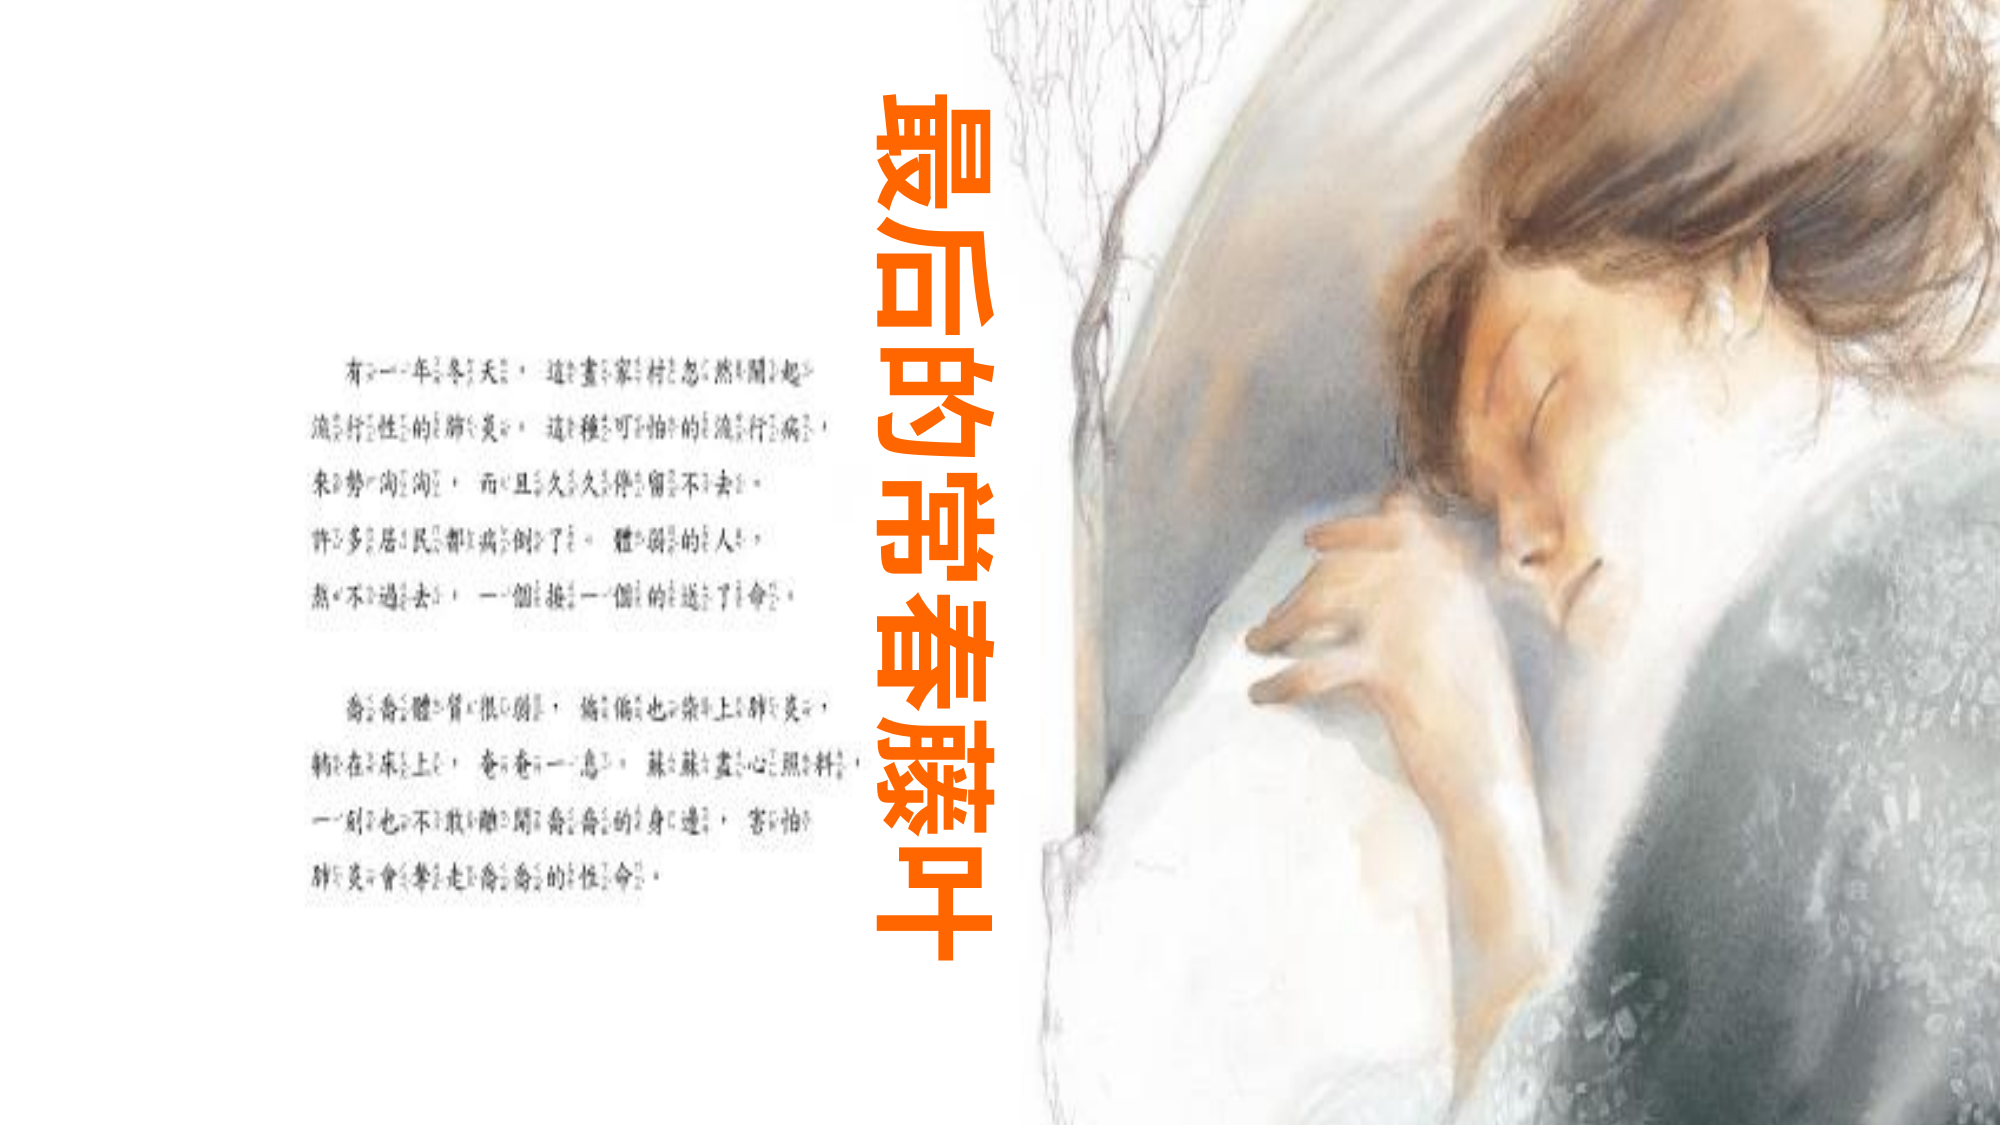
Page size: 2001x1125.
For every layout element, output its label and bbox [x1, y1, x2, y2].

picture [249, 0, 2000, 1125]
